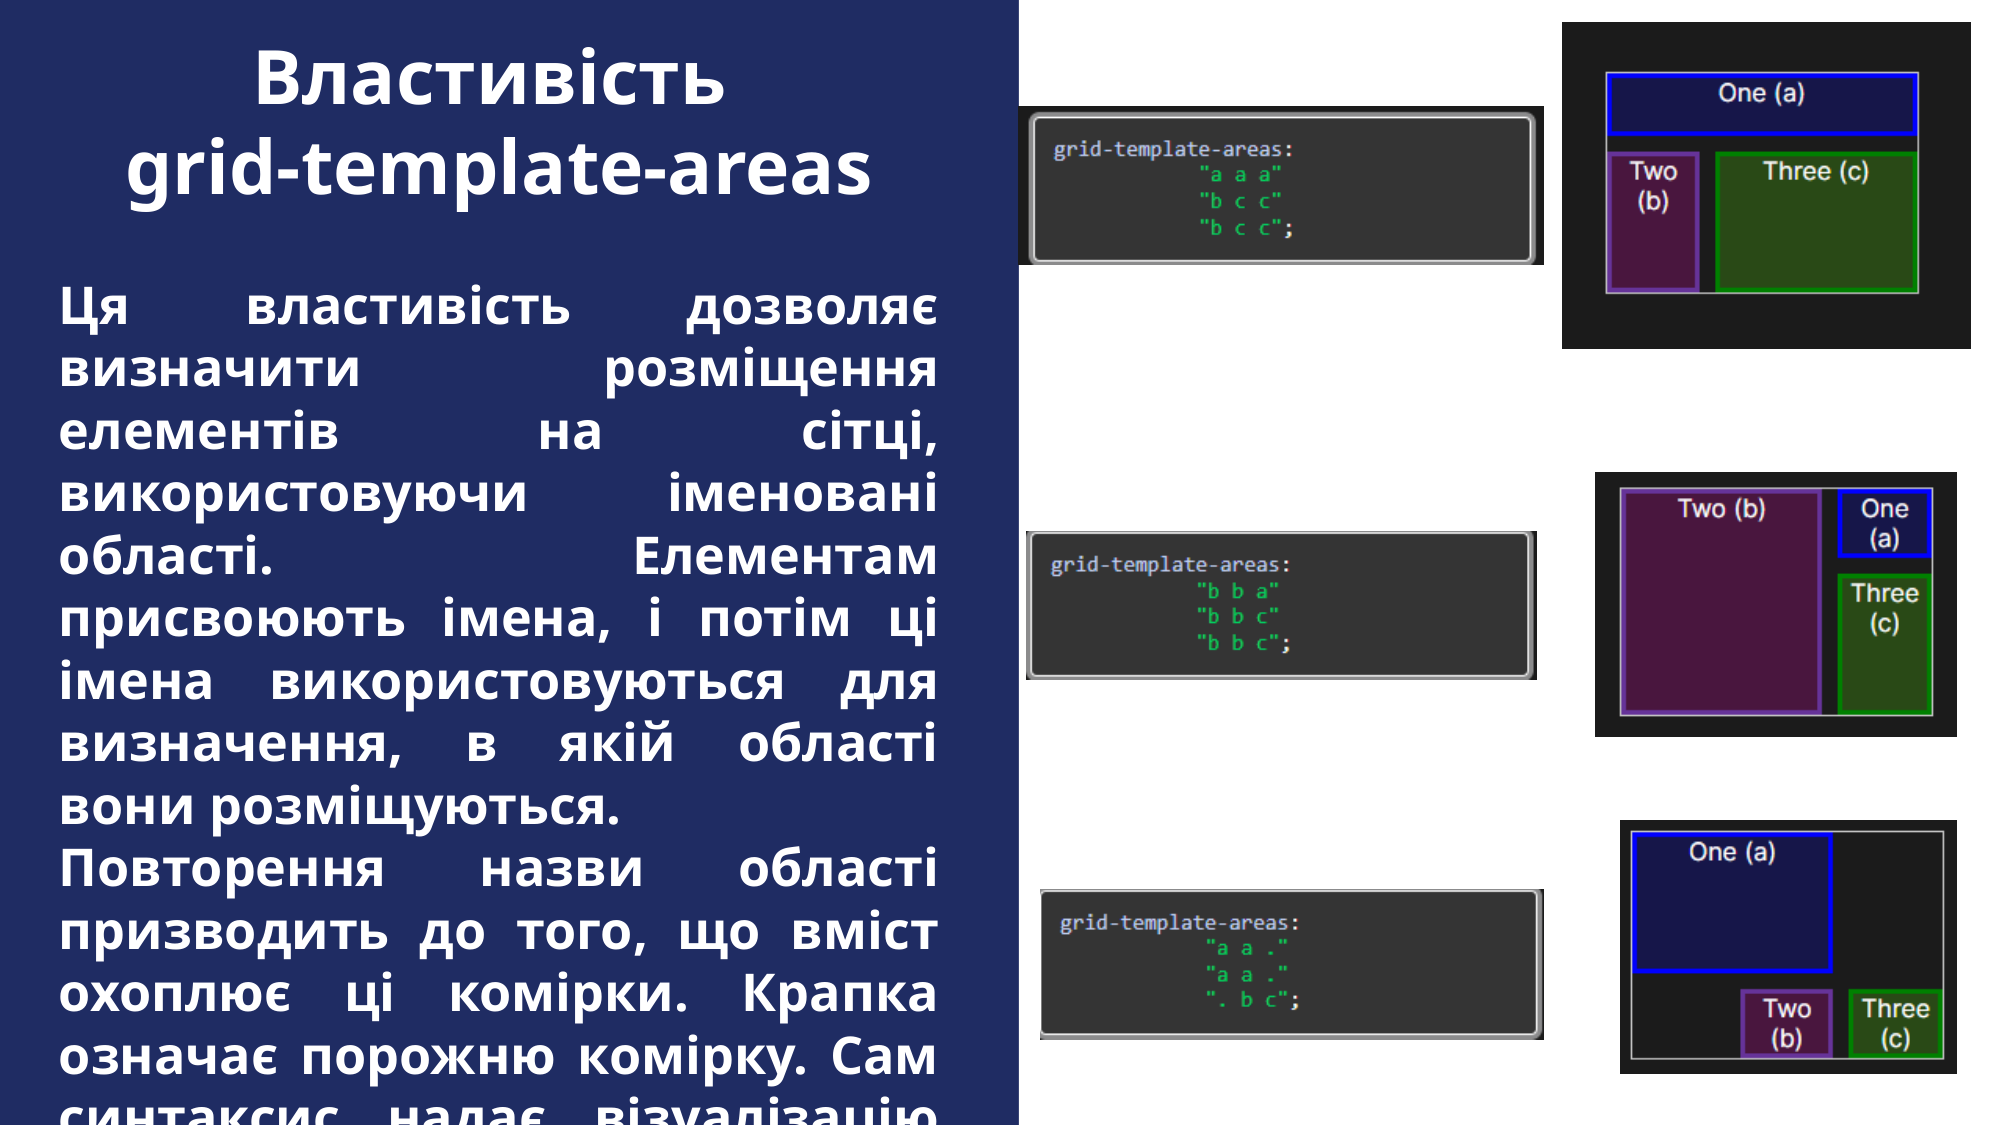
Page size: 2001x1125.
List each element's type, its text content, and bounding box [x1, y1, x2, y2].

picture [1040, 889, 1545, 1040]
picture [1018, 106, 1545, 265]
picture [1619, 820, 1957, 1074]
picture [1594, 472, 1957, 738]
picture [1026, 530, 1537, 680]
text_box Властивість grid-template-areas Ця властивість дозволяє визначити розміщення елементів на сітці, використовуючи іменовані області. Елементам присвоюють імена, і потім ці імена використовуються для визначення, в якій області вони розміщуються. Повторення назви області призводить до того, що вміст охоплює ці комірки. Крапка означає порожню комірку. Сам синтаксис надає візуалізацію структури сітки. [43, 22, 955, 1125]
text_box [1018, 0, 2000, 1125]
picture [1562, 22, 1972, 350]
